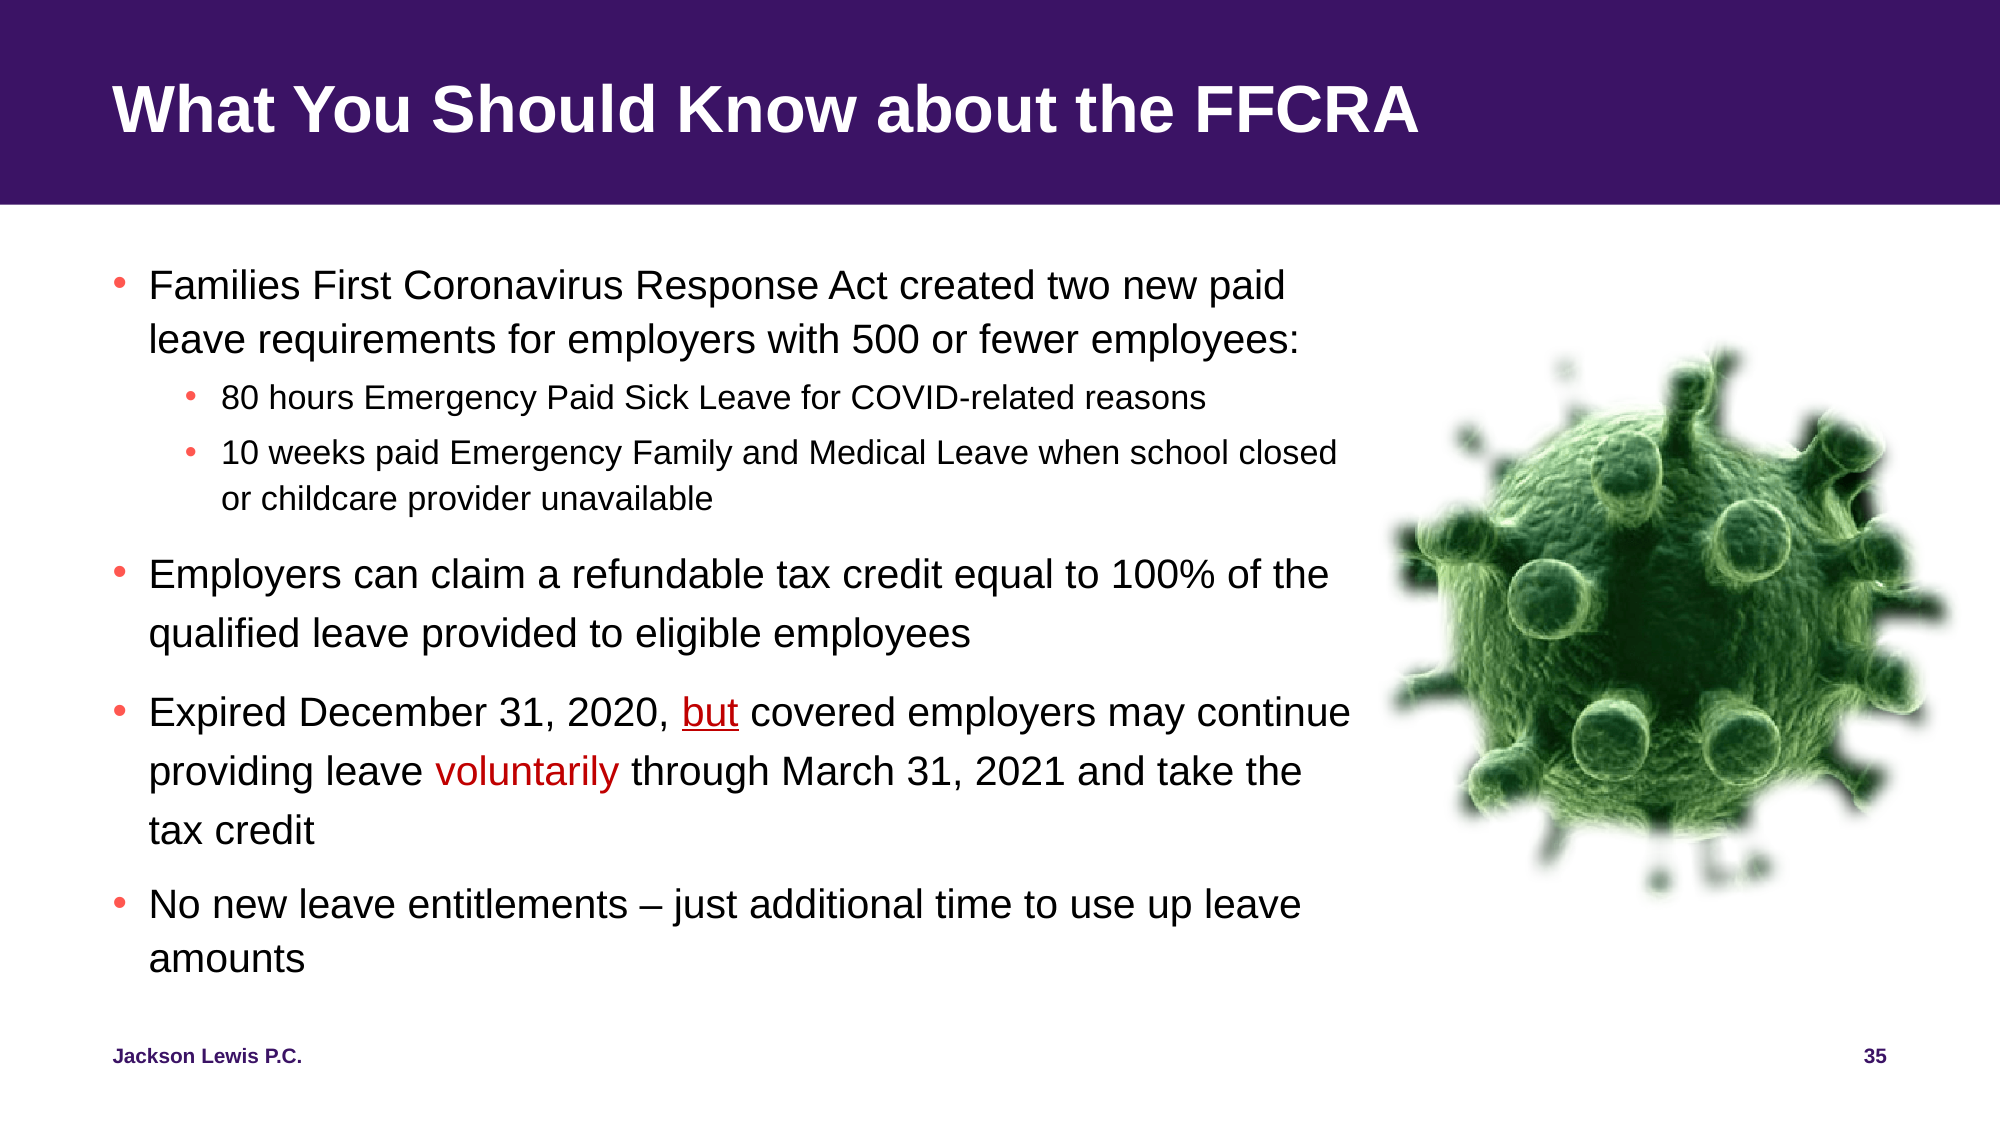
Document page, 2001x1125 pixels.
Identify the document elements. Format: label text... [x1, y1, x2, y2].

title What You Should Know about the FFCRA [112, 75, 1887, 197]
footer Jackson Lewis P.C. [112, 1042, 788, 1103]
list Families First Coronavirus Response Act created two new paid leave requirements for employers with 500 or fewer employees: 80 hours Emergency Paid Sick Leave for COVID-related reasons 10 weeks paid Emergency Family and Medical Leave when school closed or childcare provider unavailable Employers can claim a refundable tax credit equal to 100% of the qualified leave provided to eligible employees Expired December 31, 2020, but covered employers may continue providing leave voluntarily through March 31, 2021 and take the tax credit No new leave entitlements – just additional time to use up leave amounts [112, 253, 1362, 986]
slide_number 35 [1436, 1042, 1887, 1103]
picture [1361, 324, 1963, 914]
